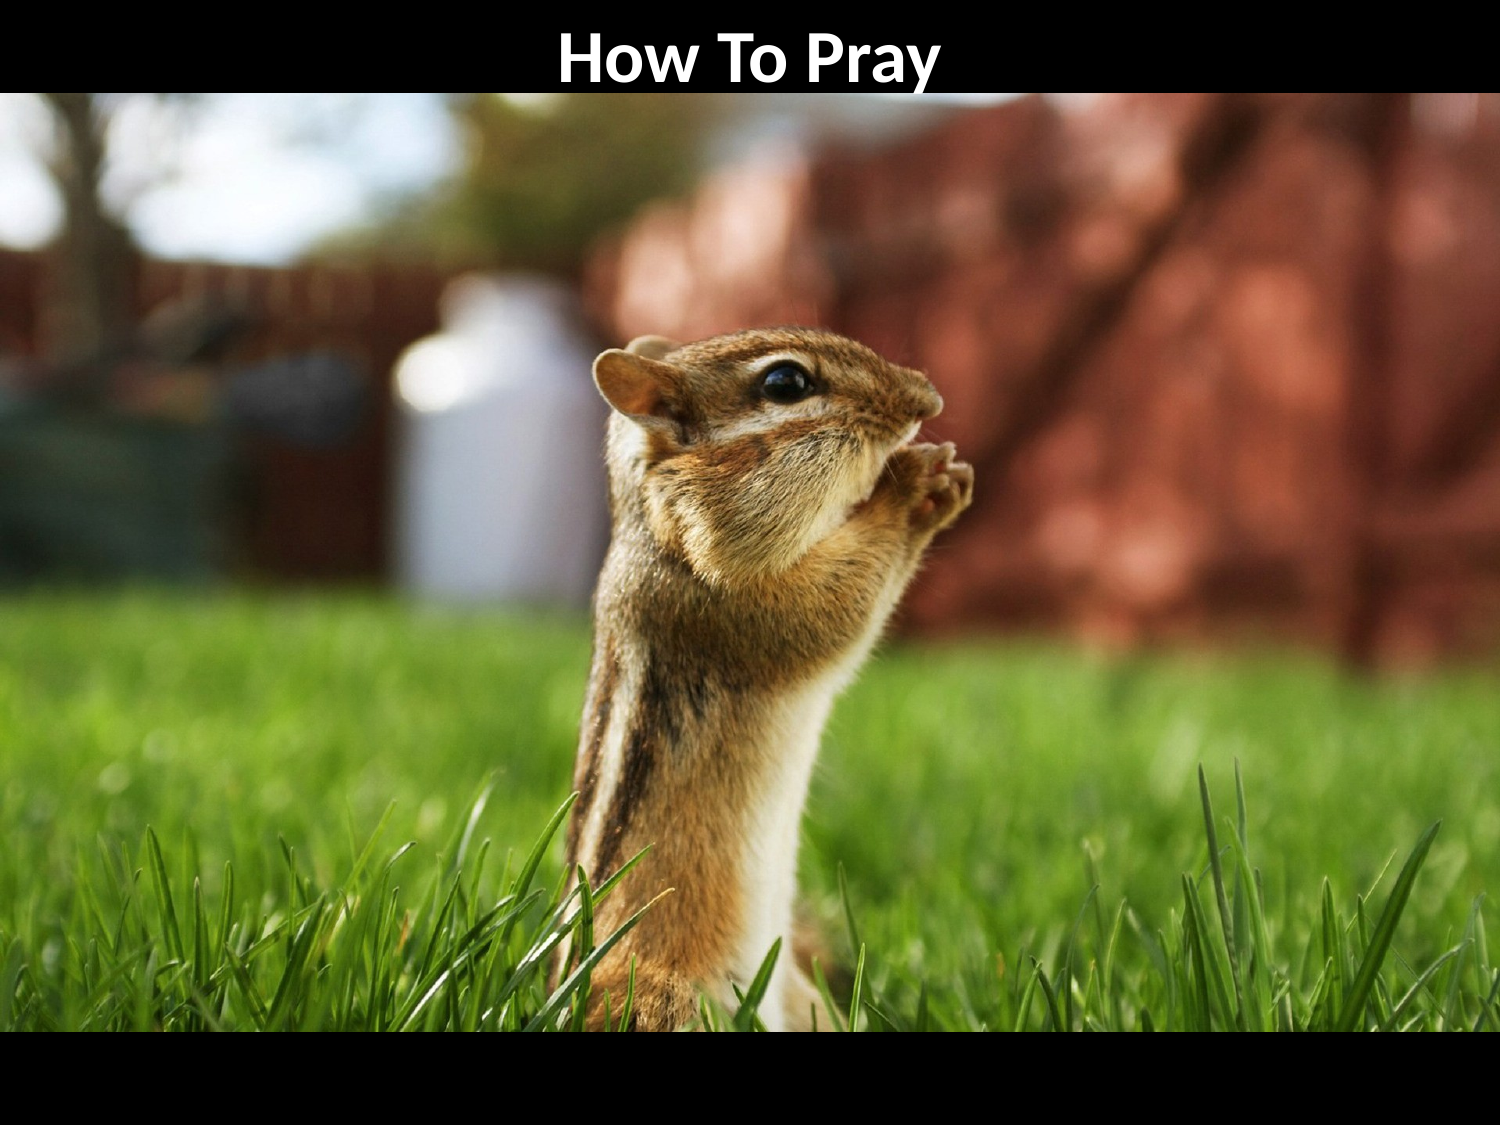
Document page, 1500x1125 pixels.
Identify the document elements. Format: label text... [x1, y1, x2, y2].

picture [0, 93, 1500, 1032]
text_box How To Pray [0, 0, 1500, 93]
